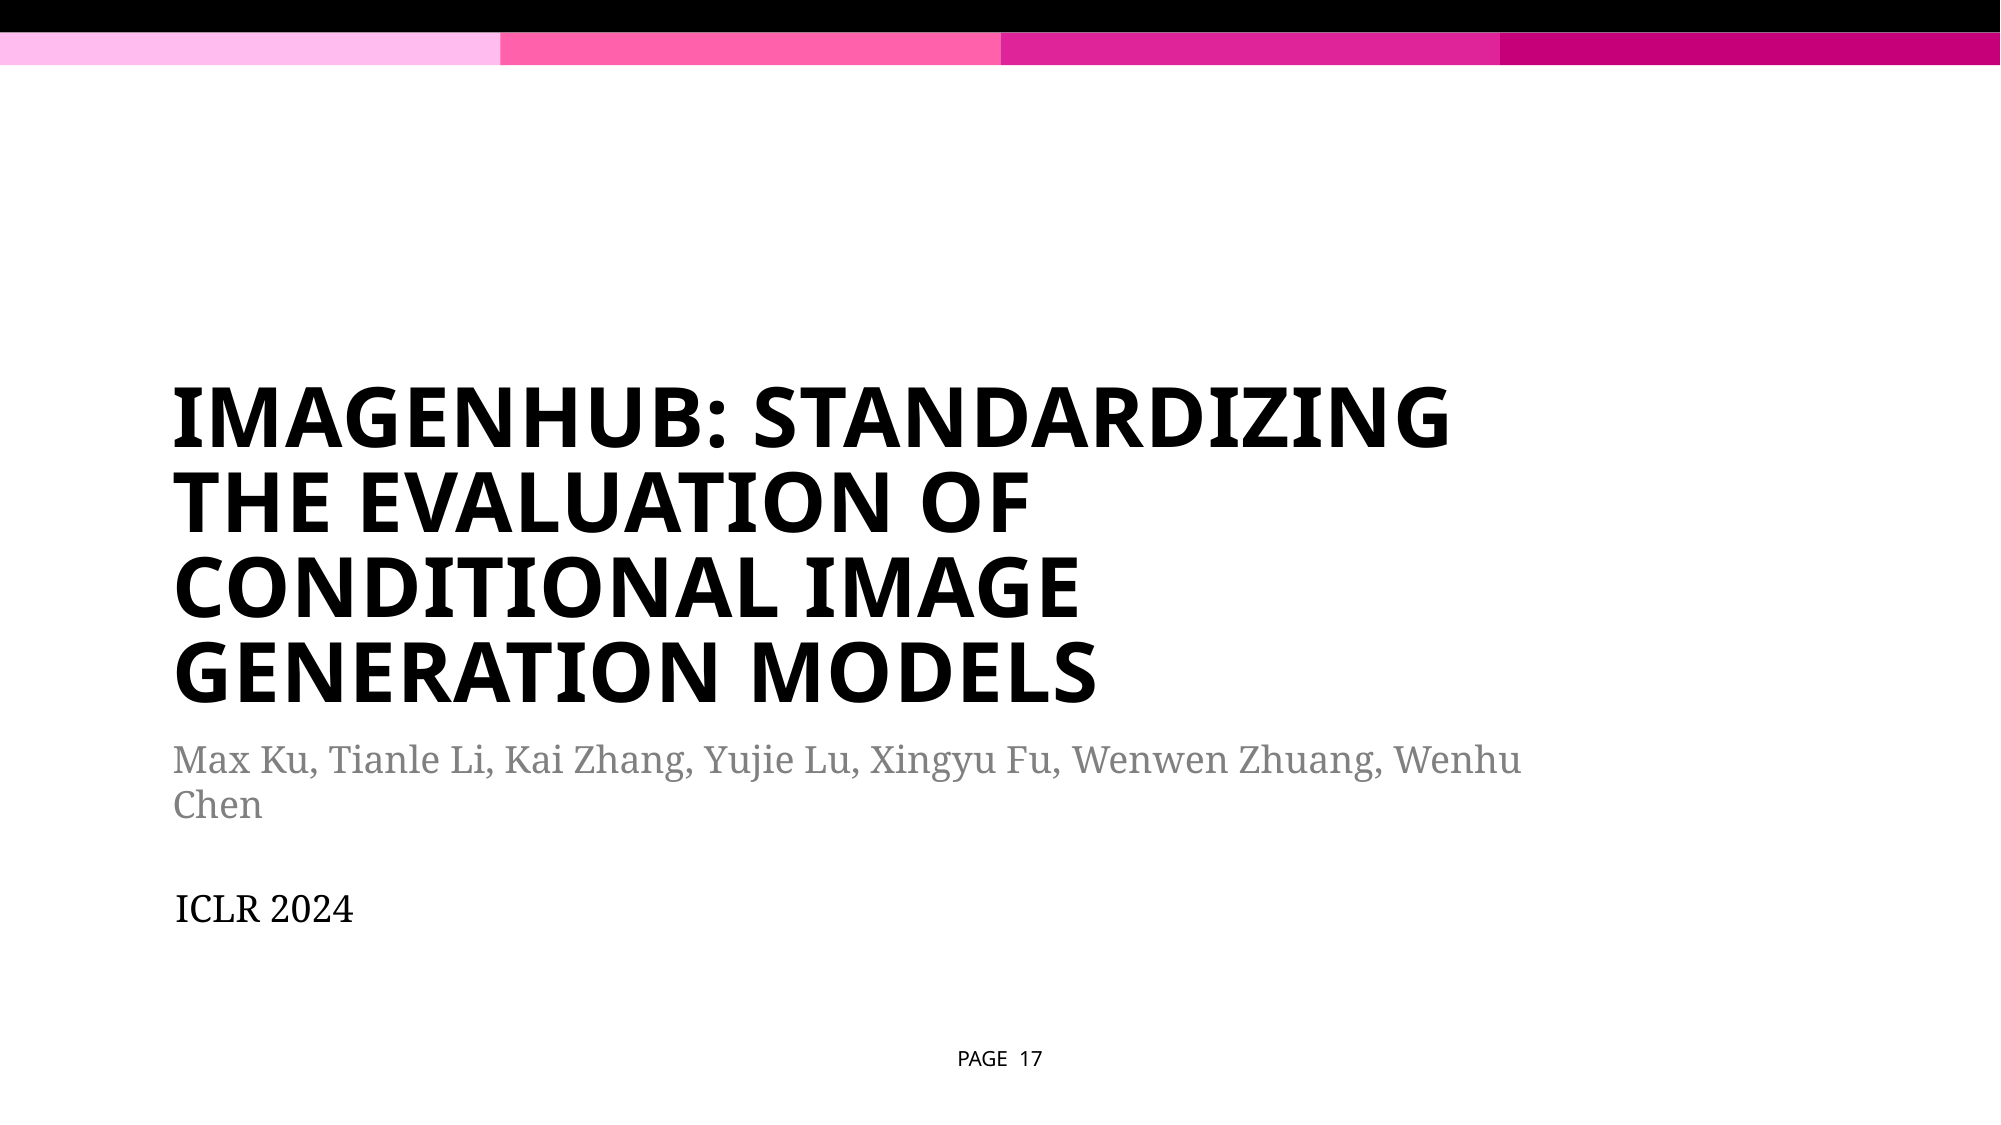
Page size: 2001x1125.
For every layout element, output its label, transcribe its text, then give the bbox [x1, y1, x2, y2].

text_box ICLR 2024 [160, 877, 369, 938]
subtitle Max Ku, Tianle Li, Kai Zhang, Yujie Lu, Xingyu Fu, Wenwen Zhuang, Wenhu Chen [157, 728, 1597, 838]
title ImagenHub: Standardizing the evaluation of conditional image generation models [157, 528, 1597, 727]
slide_number PAGE 17 [916, 1039, 1084, 1081]
